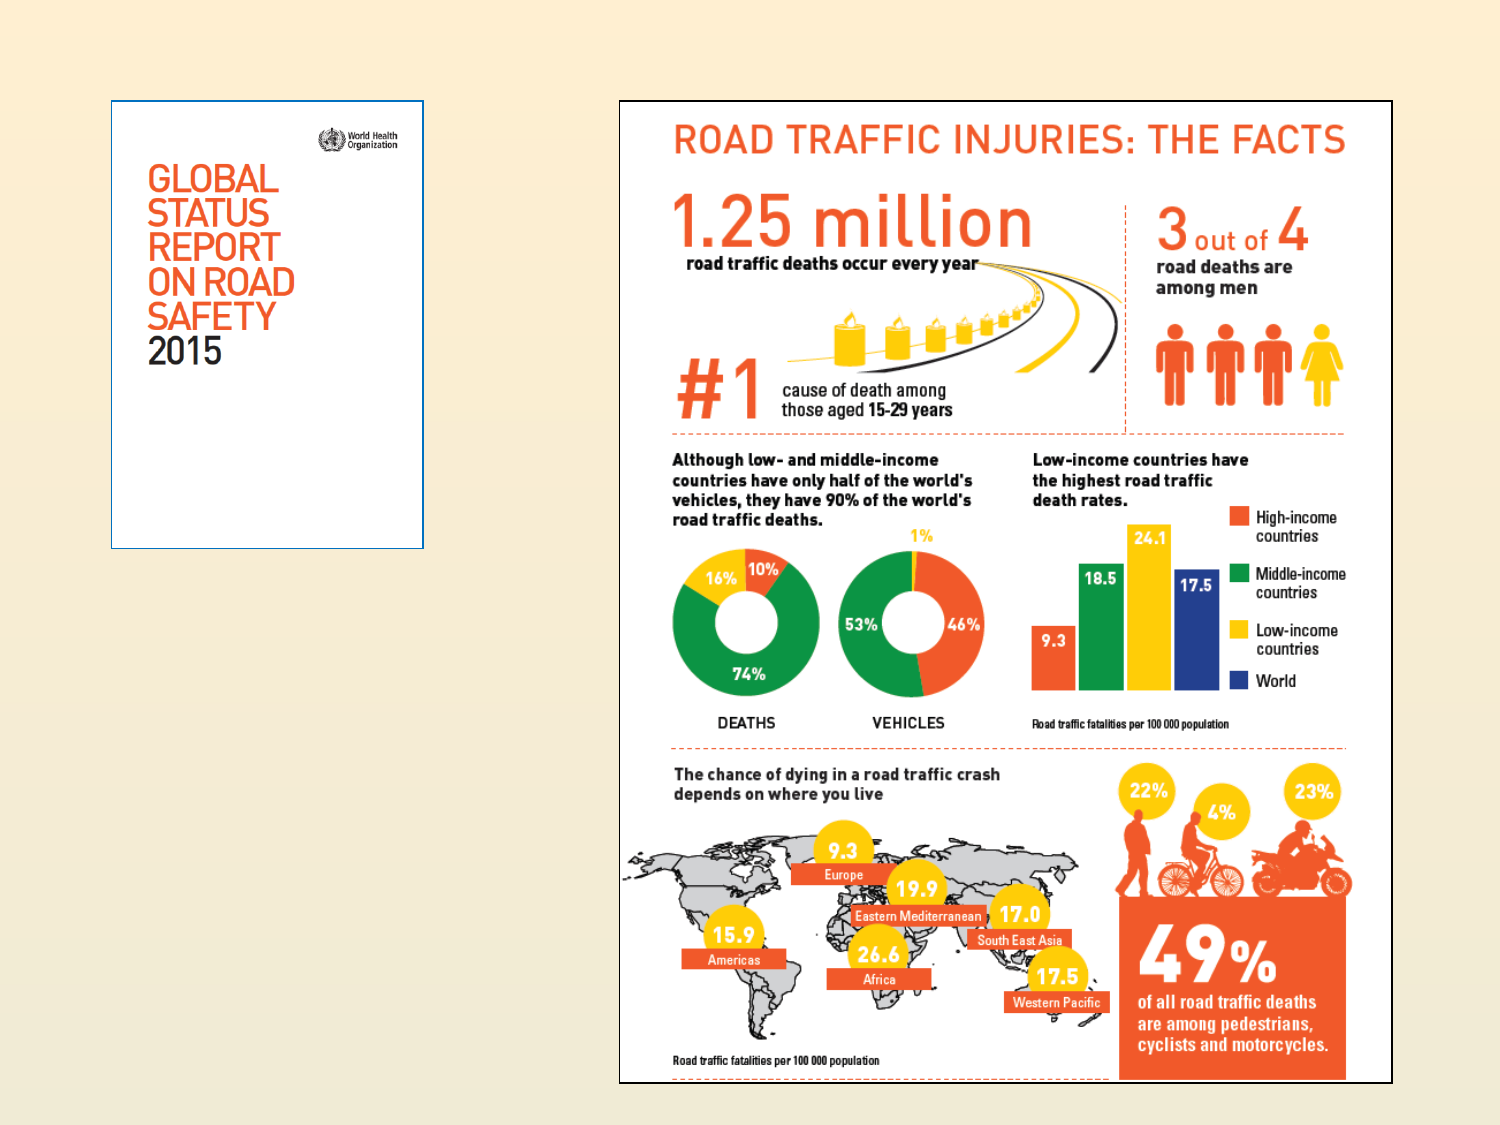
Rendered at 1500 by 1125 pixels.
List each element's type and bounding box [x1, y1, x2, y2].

picture [619, 101, 1392, 1083]
list [111, 101, 423, 548]
